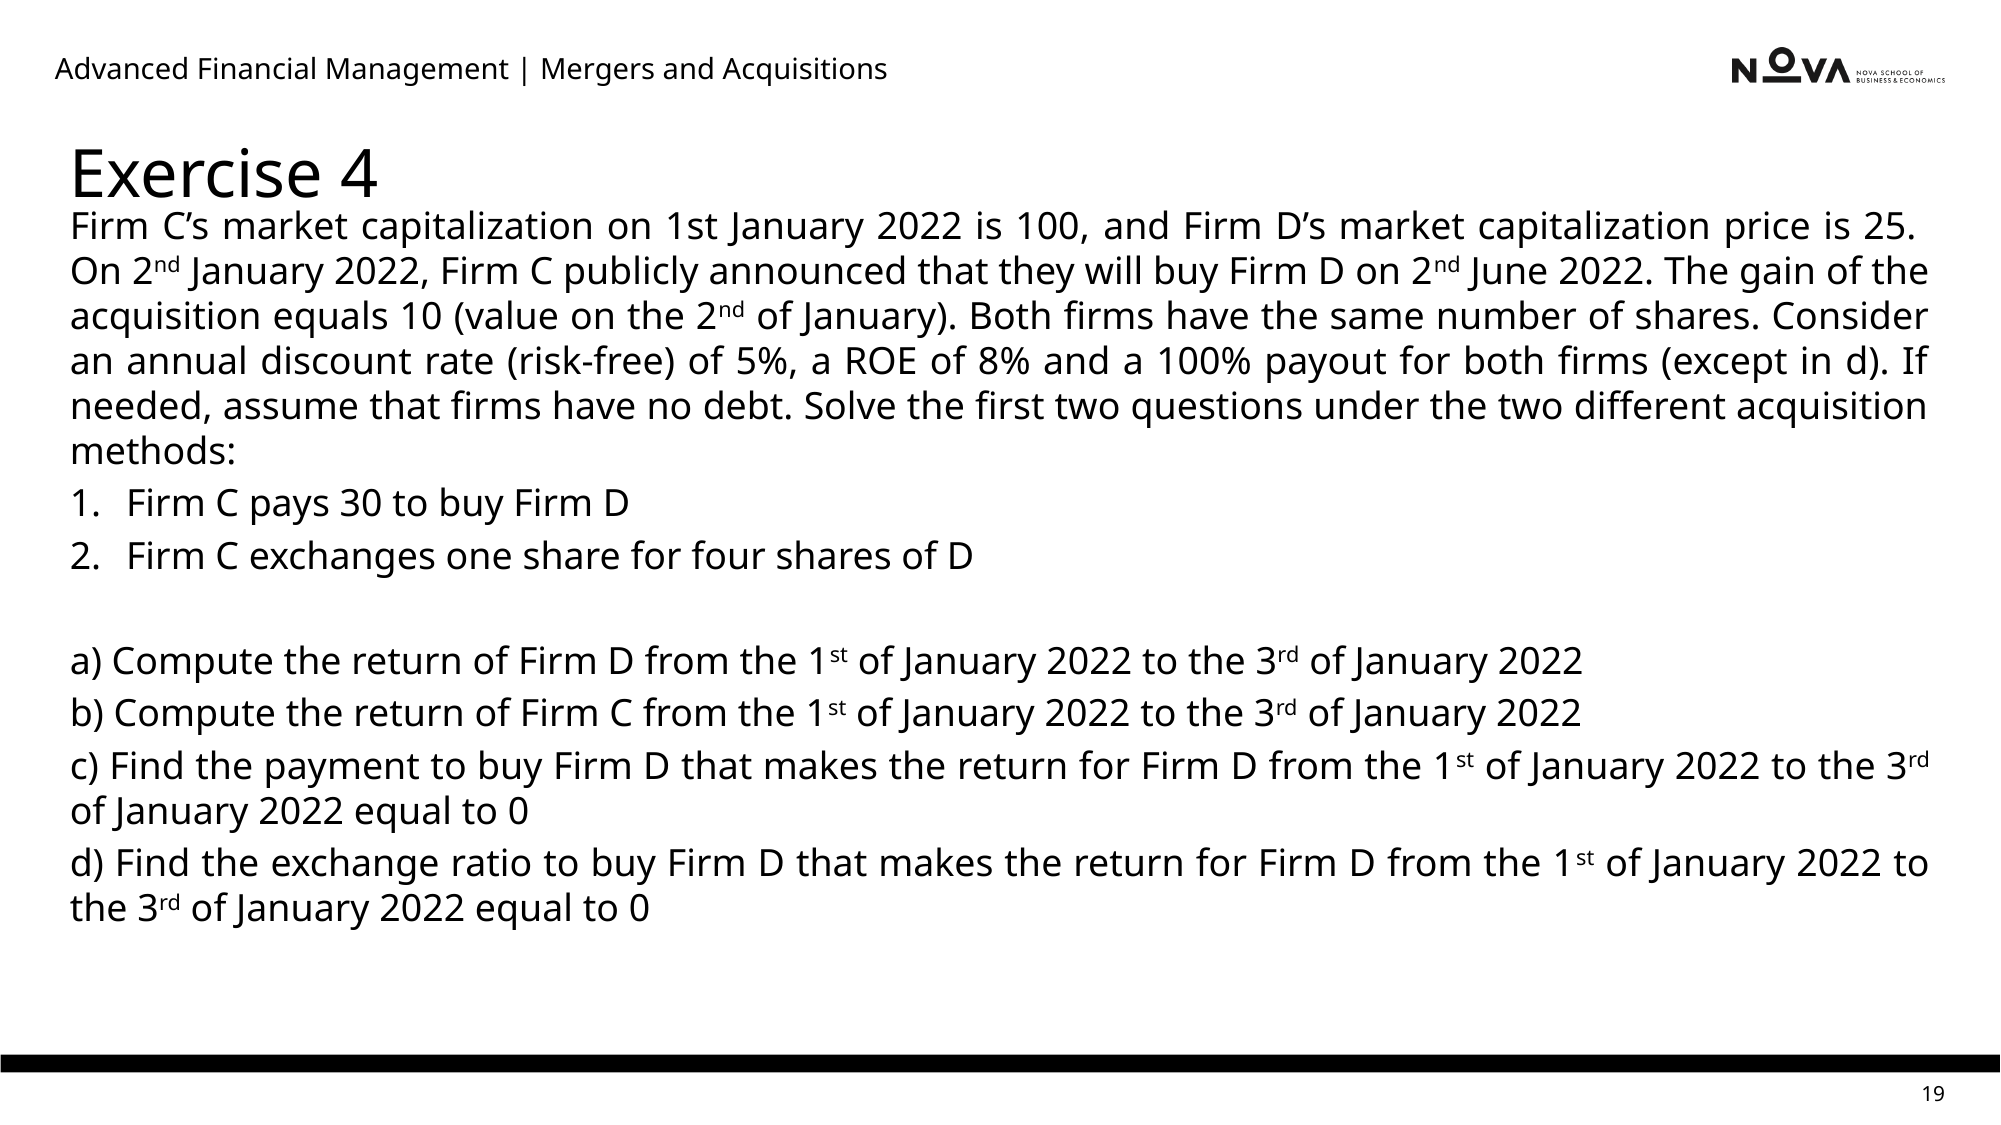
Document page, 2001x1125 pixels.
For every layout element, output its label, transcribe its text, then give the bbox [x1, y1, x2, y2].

list Firm C’s market capitalization on 1st January 2022 is 100, and Firm D’s market capitalization price is 25. On 2nd January 2022, Firm C publicly announced that they will buy Firm D on 2nd June 2022. The gain of the acquisition equals 10 (value on the 2nd of January). Both firms have the same number of shares. Consider an annual discount rate (risk-free) of 5%, a ROE of 8% and a 100% payout for both firms (except in d). If needed, assume that firms have no debt. Solve the first two questions under the two different acquisition methods: Firm C pays 30 to buy Firm D Firm C exchanges one share for four shares of D a) Compute the return of Firm D from the 1st of January 2022 to the 3rd of January 2022 b) Compute the return of Firm C from the 1st of January 2022 to the 3rd of January 2022 c) Find the payment to buy Firm D that makes the return for Firm D from the 1st of January 2022 to the 3rd of January 2022 equal to 0 d) Find the exchange ratio to buy Firm D that makes the return for Firm D from the 1st of January 2022 to the 3rd of January 2022 equal to 0 [55, 218, 1945, 1014]
list Advanced Financial Management | Mergers and Acquisitions [54, 40, 1946, 95]
title Exercise 4 [55, 104, 1945, 218]
